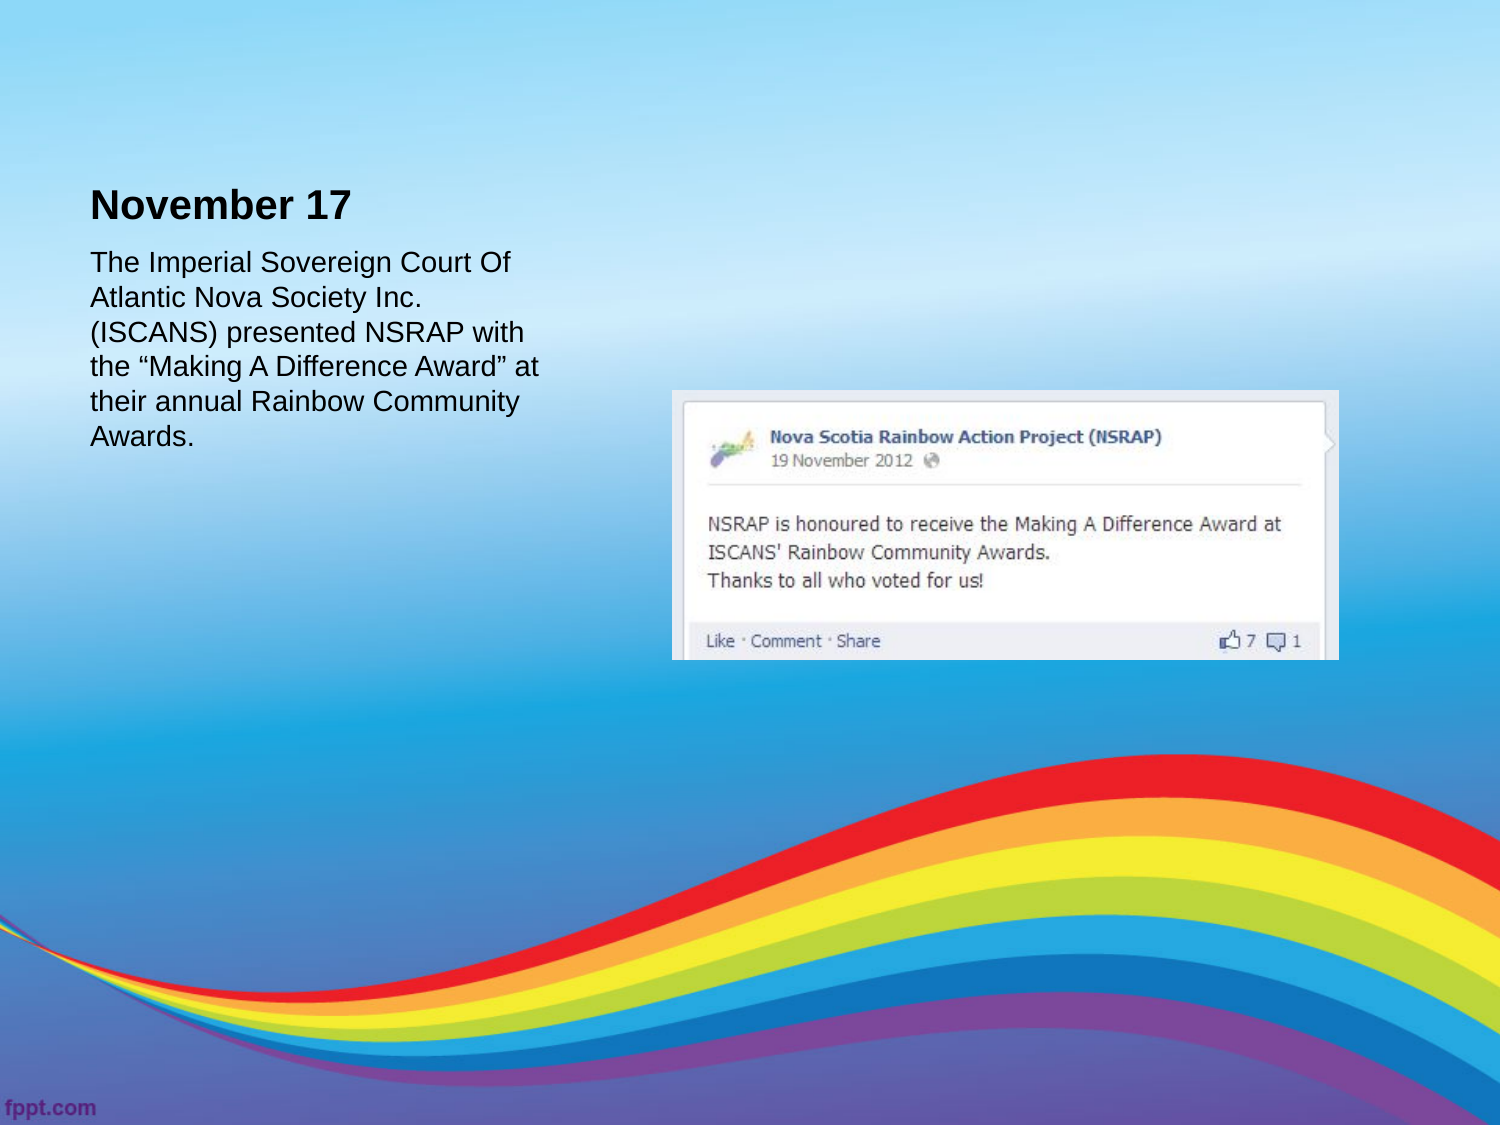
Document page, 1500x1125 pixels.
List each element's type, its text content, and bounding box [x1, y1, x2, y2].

list The Imperial Sovereign Court Of Atlantic Nova Society Inc. (ISCANS) presented NSRAP with the “Making A Difference Award” at their annual Rainbow Community Awards. [75, 235, 569, 1005]
picture [0, 0, 1500, 1125]
title November 17 [75, 44, 569, 235]
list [672, 390, 1339, 660]
